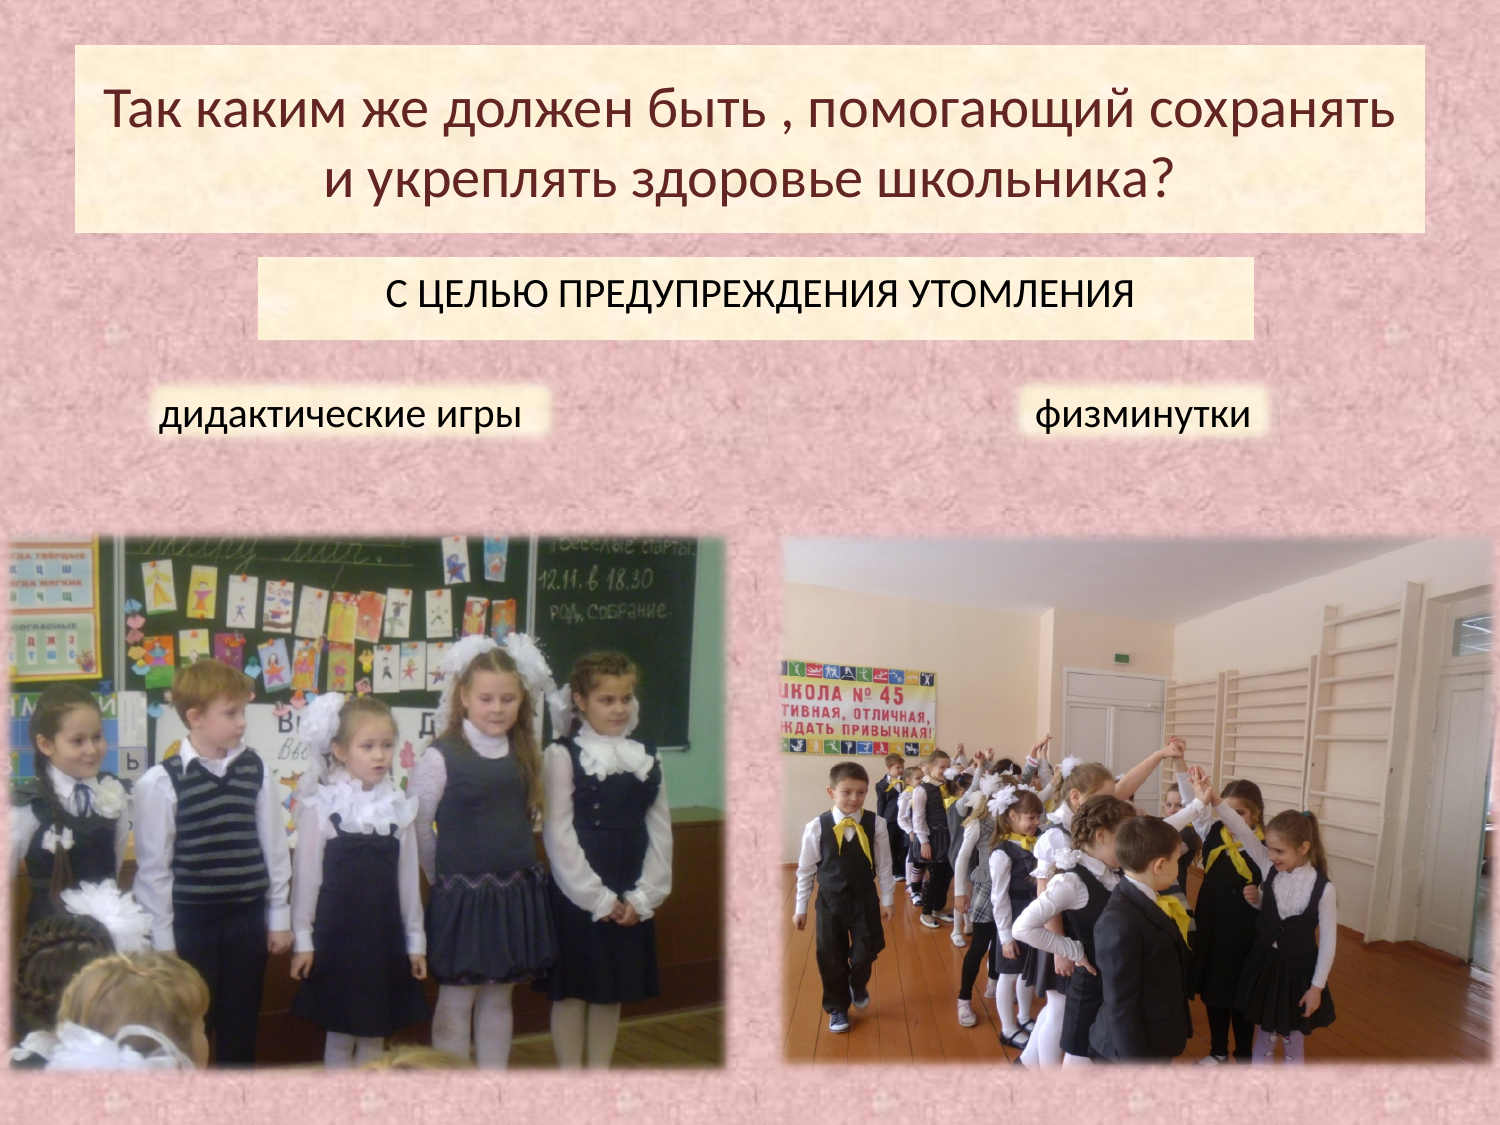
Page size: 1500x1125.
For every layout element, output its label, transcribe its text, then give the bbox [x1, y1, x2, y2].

text_box дидактические игры [159, 393, 544, 429]
text_box физминутки [1026, 393, 1261, 429]
picture [0, 0, 1500, 1125]
title Так каким же должен быть , помогающий сохранять и укреплять здоровье школьника? [75, 45, 1425, 233]
list С ЦЕЛЬЮ ПРЕДУПРЕЖДЕНИЯ УТОМЛЕНИЯ [257, 257, 1254, 340]
